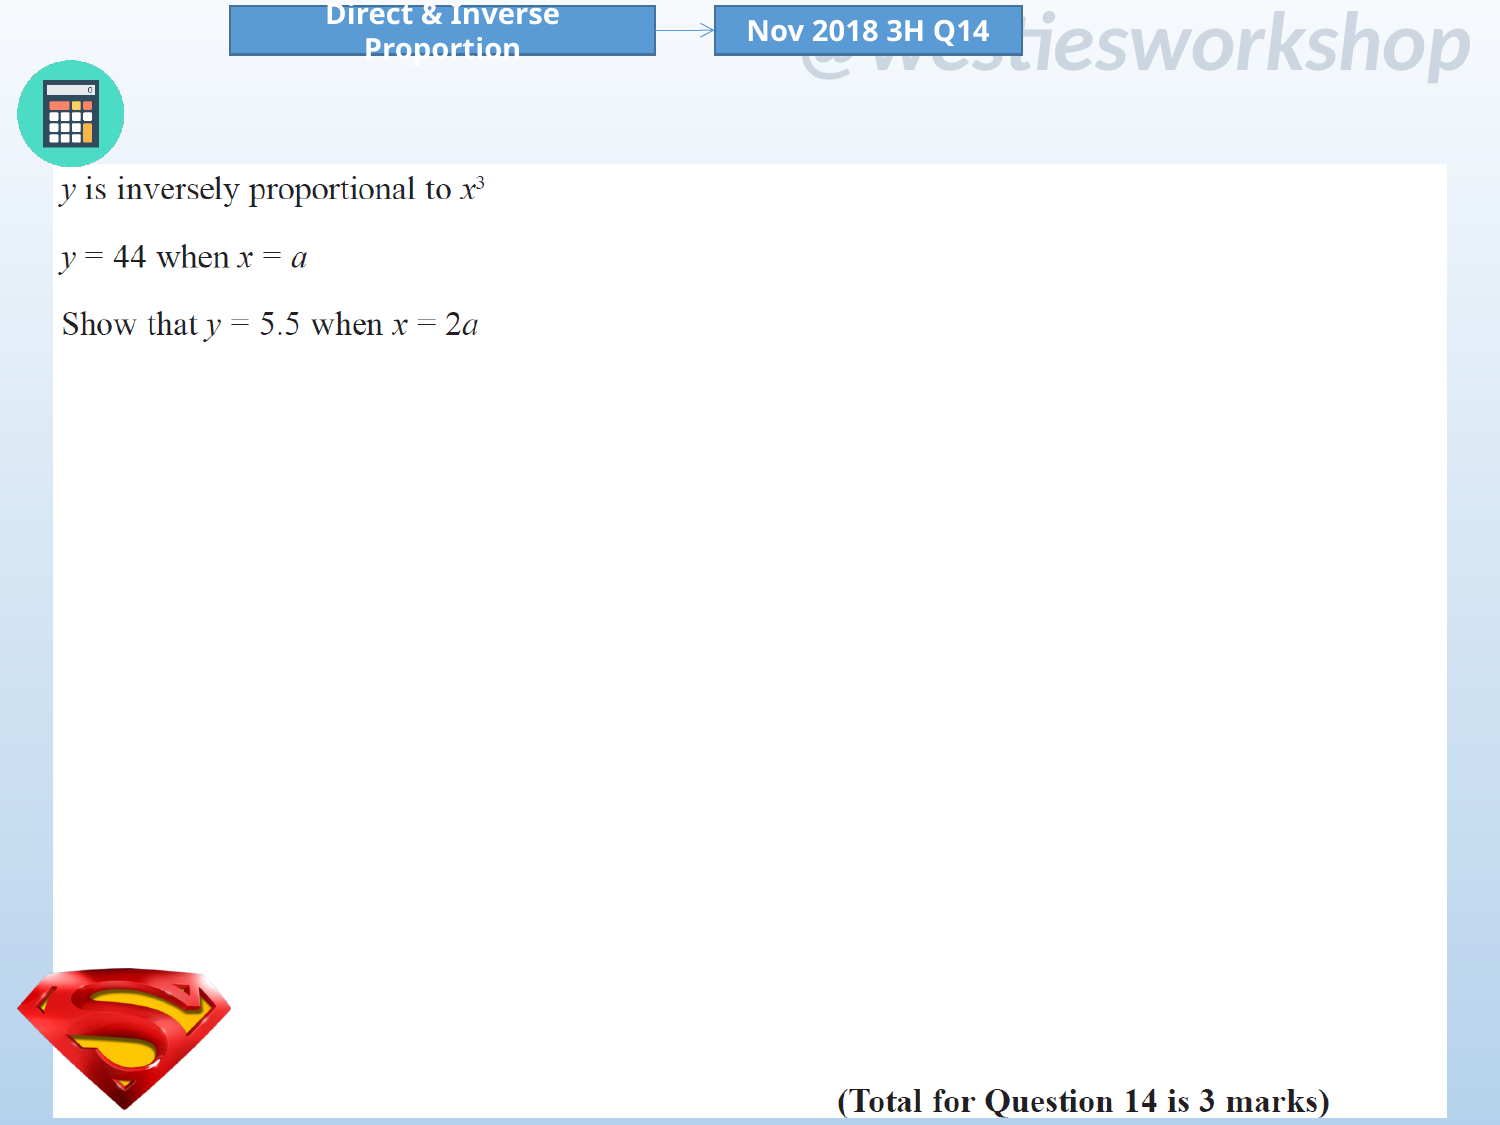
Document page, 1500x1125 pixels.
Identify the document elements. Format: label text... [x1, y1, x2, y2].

picture [17, 60, 1447, 1118]
text_box Direct & Inverse Proportion [229, 5, 656, 56]
text_box Nov 2018 3H Q14 [714, 5, 1023, 56]
